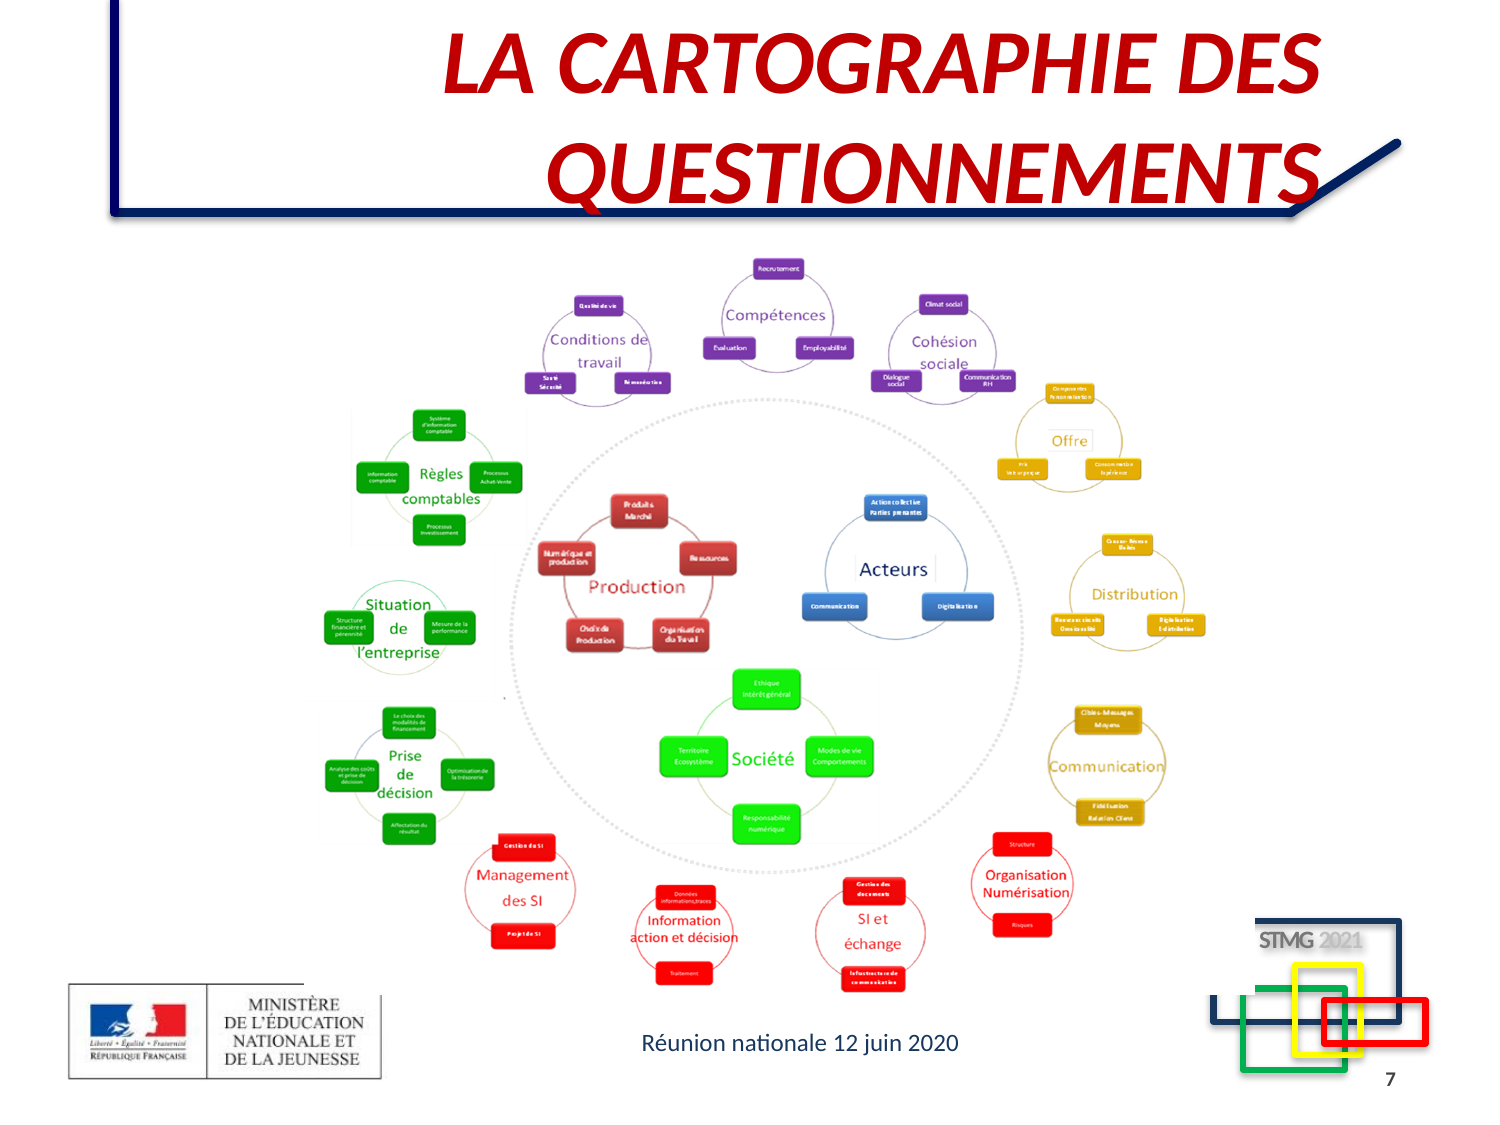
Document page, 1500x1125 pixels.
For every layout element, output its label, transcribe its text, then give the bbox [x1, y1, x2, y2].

slide_number 7 [1336, 1048, 1411, 1109]
text_box LA CARTOGRAPHIE DES QUESTIONNEMENTS [114, 0, 1337, 230]
picture [58, 254, 1255, 1125]
